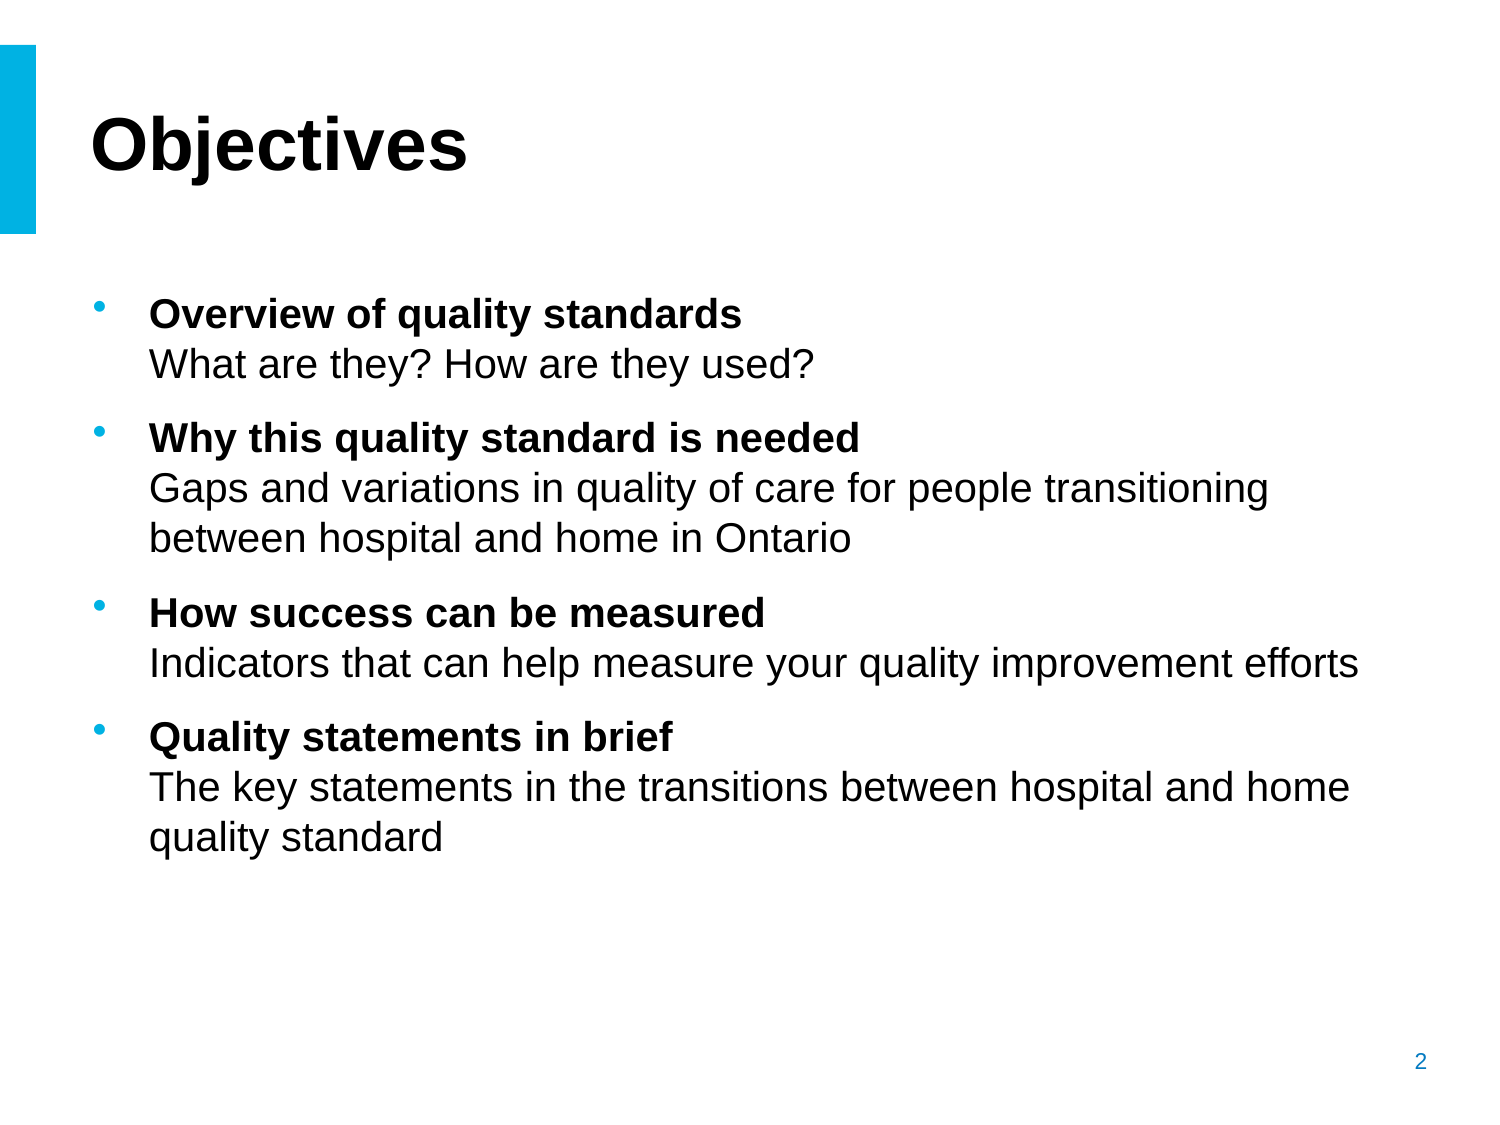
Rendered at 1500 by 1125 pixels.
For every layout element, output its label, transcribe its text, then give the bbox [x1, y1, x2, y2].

title Objectives [75, 45, 1428, 237]
list Overview of quality standards What are they? How are they used?​ Why this quality standard is needed Gaps and variations in quality of care for people transitioning between hospital and home in Ontario How success can be measured Indicators that can help measure your quality improvement efforts Quality statements in brief The key statements in the transitions between hospital and home quality standard [75, 278, 1425, 976]
